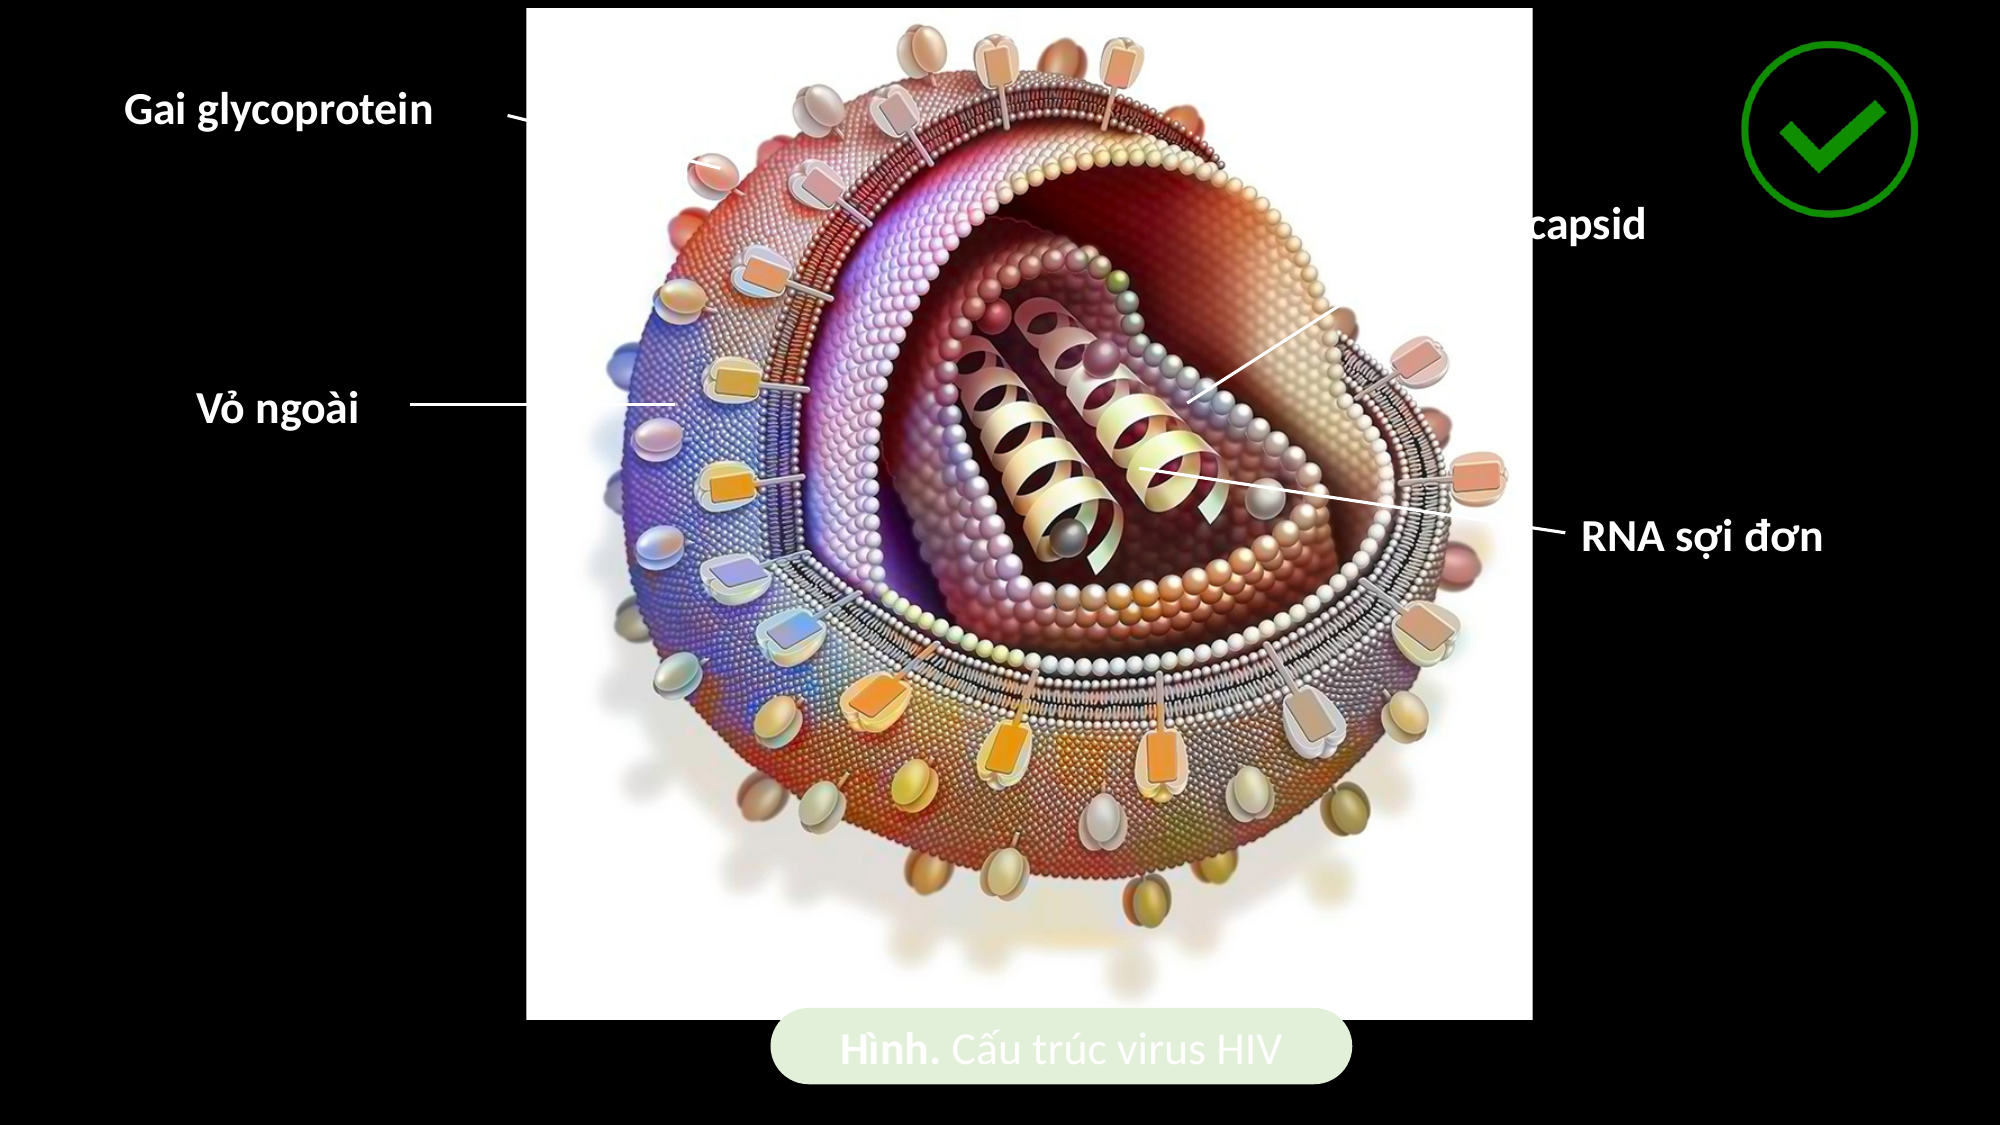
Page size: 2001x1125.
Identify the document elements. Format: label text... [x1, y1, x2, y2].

text_box Hình. Cấu trúc virus HIV [769, 1020, 1354, 1086]
picture [1737, 24, 1935, 227]
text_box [109, 8, 1921, 1020]
